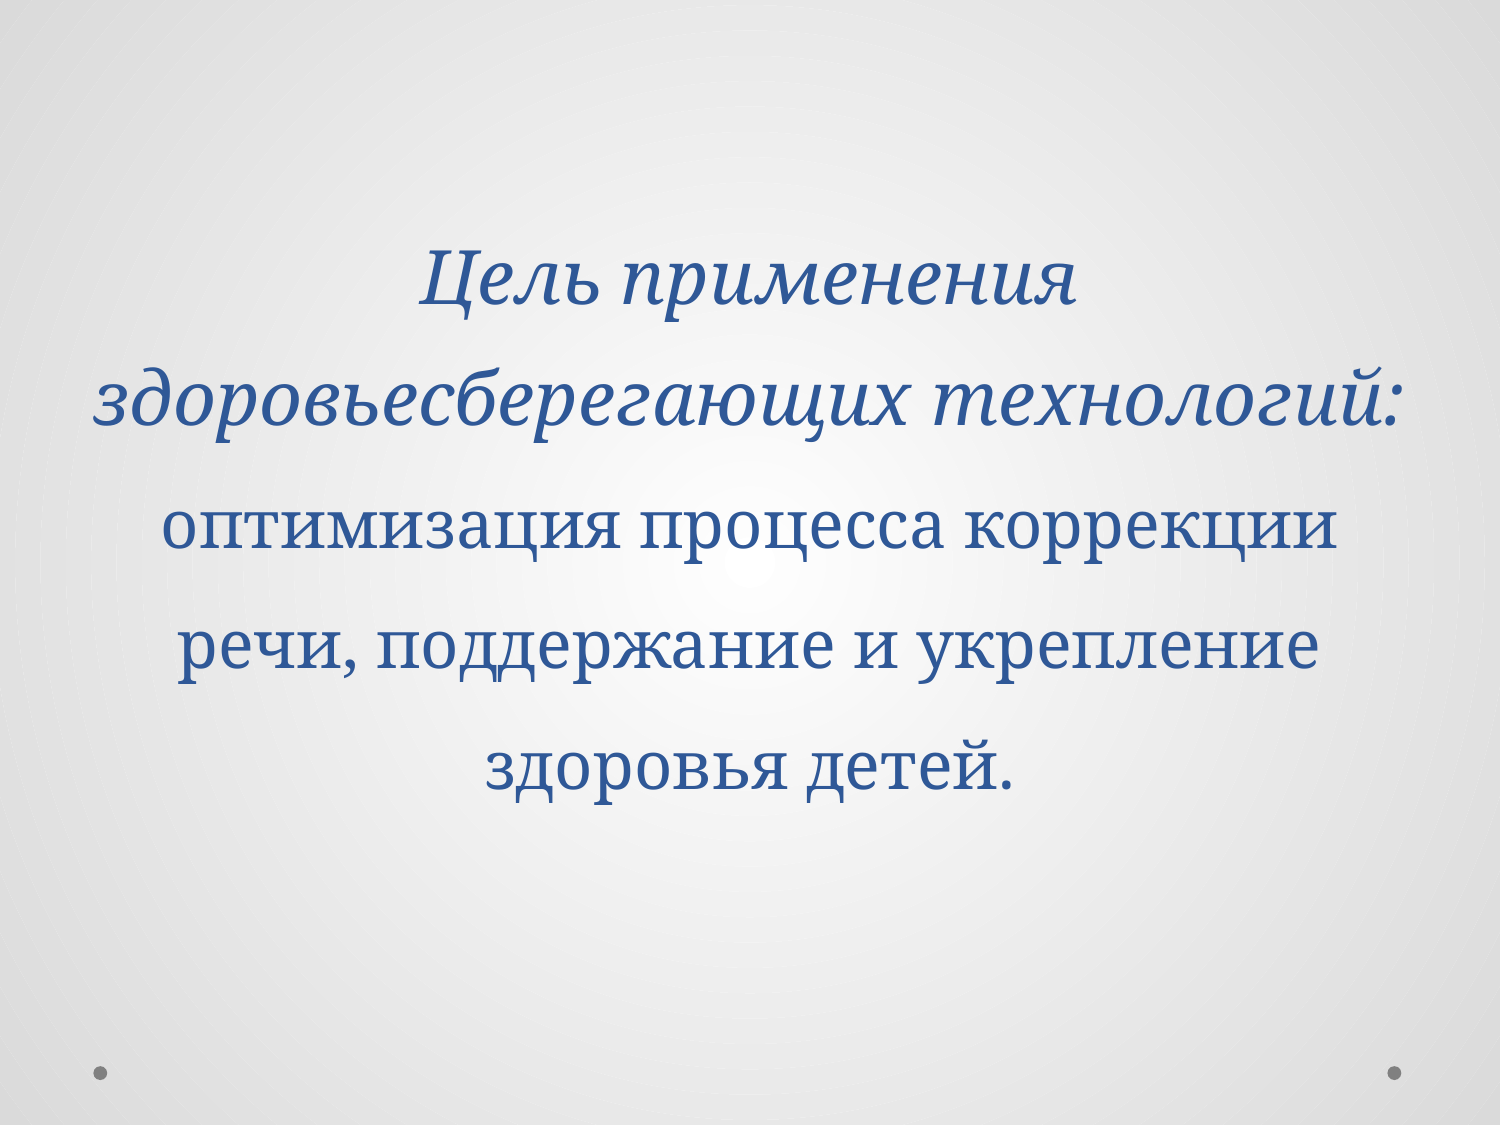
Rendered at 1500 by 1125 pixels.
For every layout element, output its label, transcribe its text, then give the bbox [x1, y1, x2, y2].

title Цель применения здоровьесберегающих технологий: оптимизация процесса коррекции речи, поддержание и укрепление здоровья детей. [75, 196, 1425, 811]
